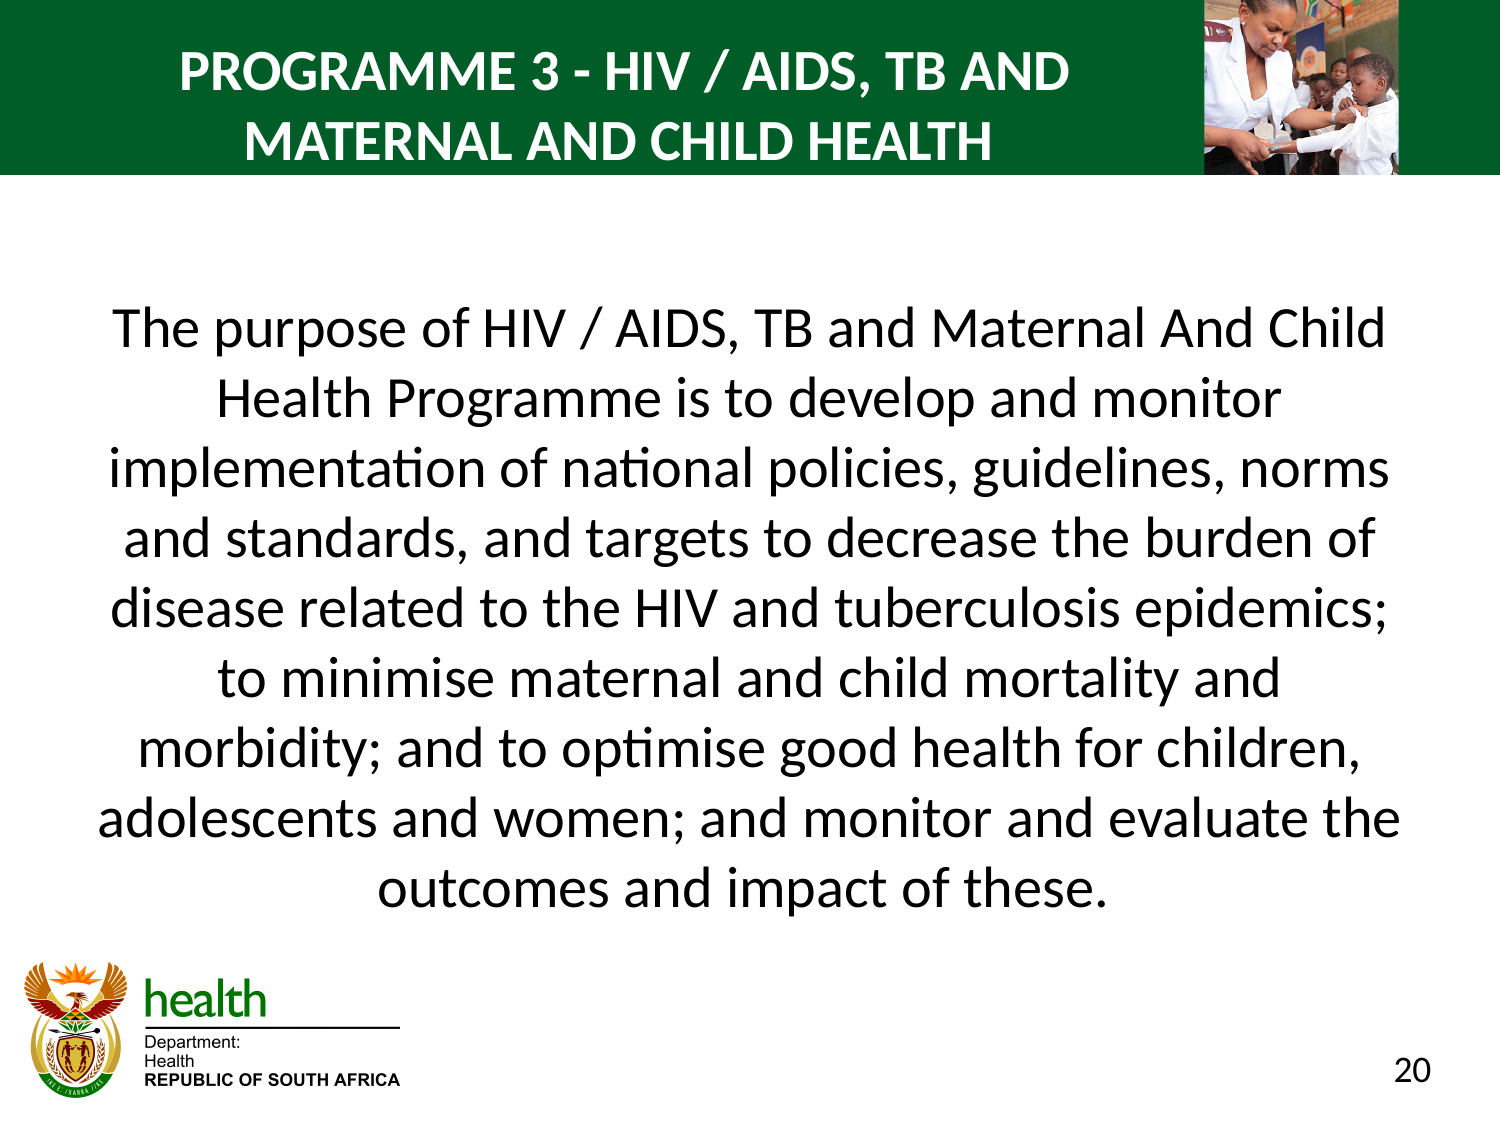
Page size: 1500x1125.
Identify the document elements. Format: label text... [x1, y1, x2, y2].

list The purpose of HIV / AIDS, TB and Maternal And Child Health Programme is to develop and monitor implementation of national policies, guidelines, norms and standards, and targets to decrease the burden of disease related to the HIV and tuberculosis epidemics; to minimise maternal and child mortality and morbidity; and to optimise good health for children, adolescents and women; and monitor and evaluate the outcomes and impact of these. [75, 200, 1425, 1010]
picture [24, 962, 400, 1098]
slide_number 20 [1362, 1037, 1463, 1098]
title PROGRAMME 3 - HIV / AIDS, TB AND MATERNAL AND CHILD HEALTH [75, 24, 1176, 132]
picture [1204, 0, 1399, 175]
